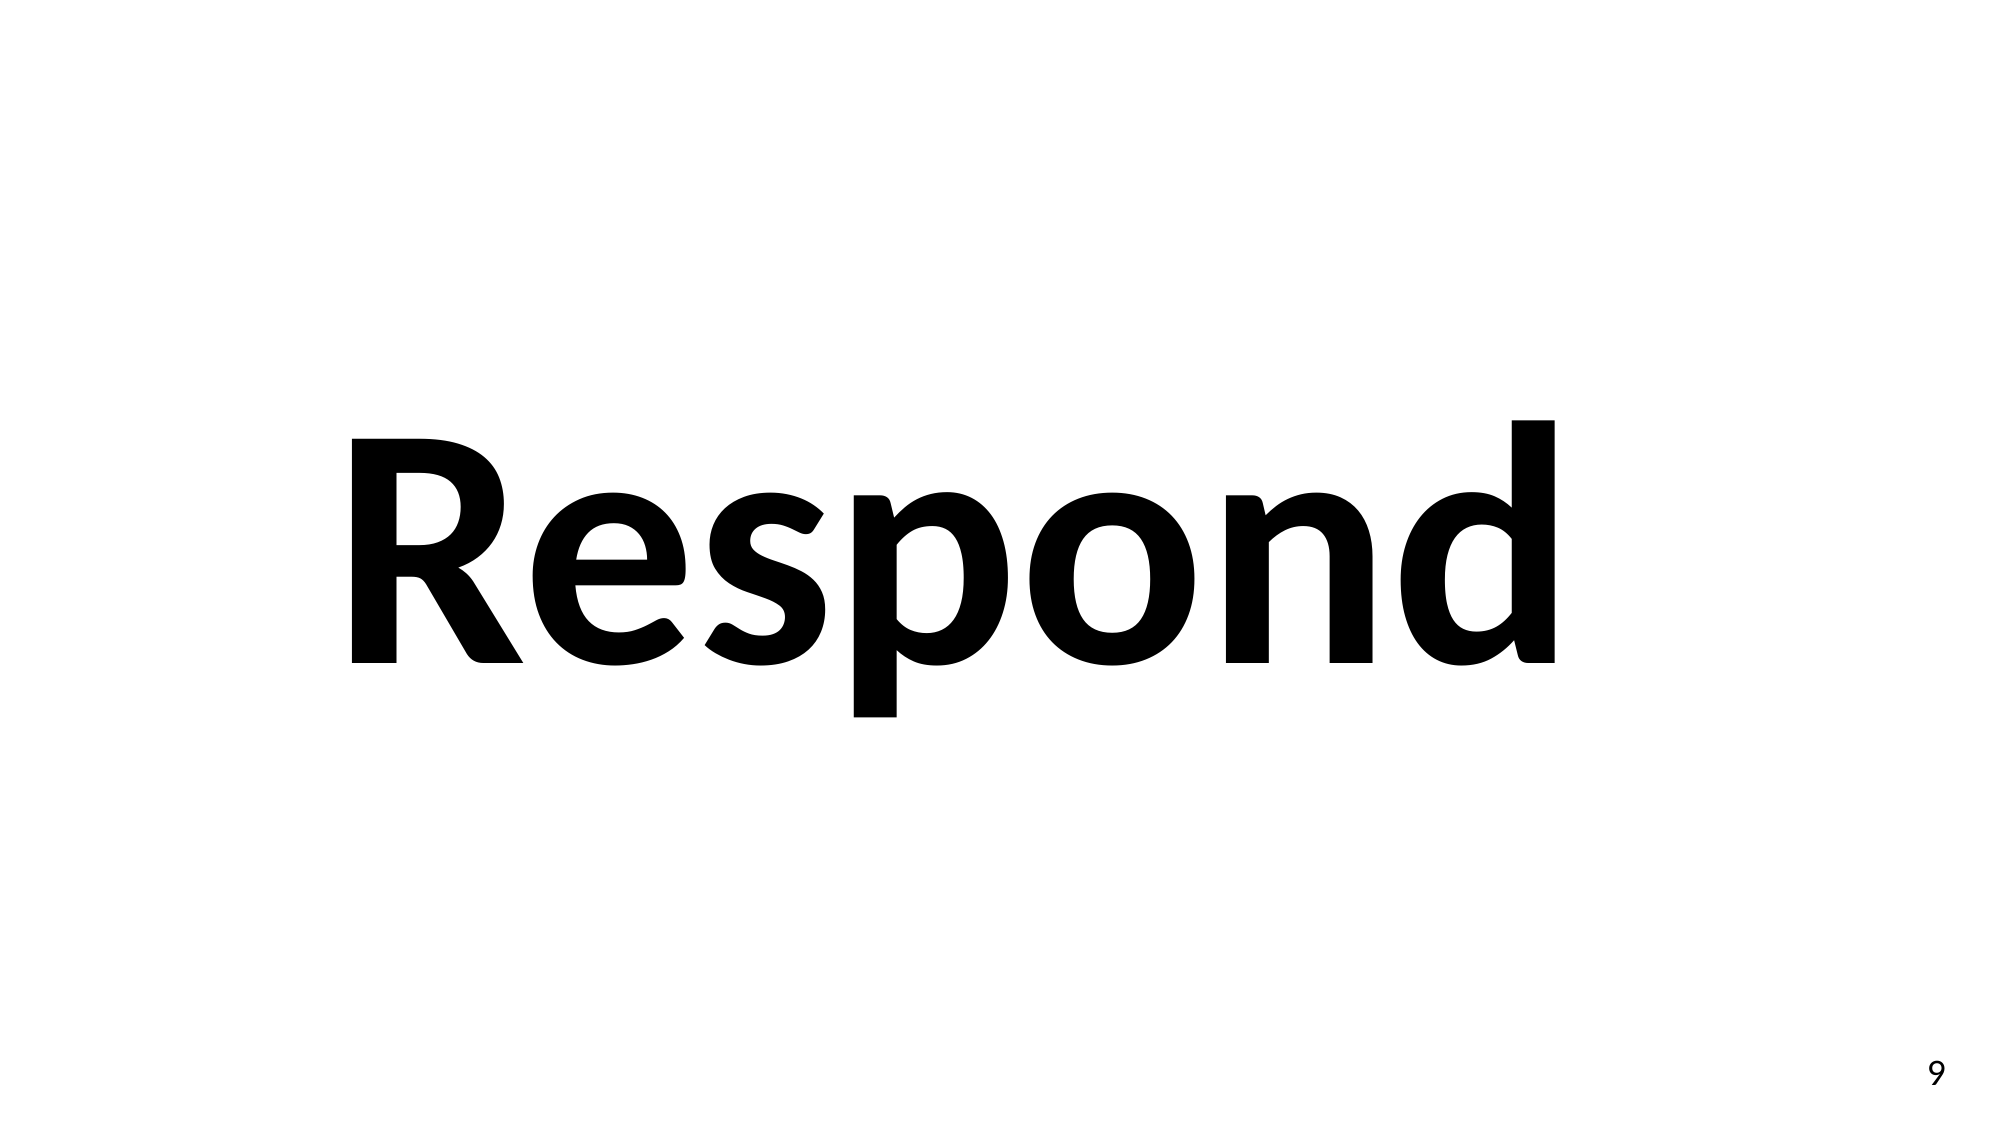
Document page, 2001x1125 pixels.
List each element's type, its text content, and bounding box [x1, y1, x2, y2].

text_box 9 [1912, 1040, 1961, 1101]
text_box Respond [318, 310, 1592, 740]
